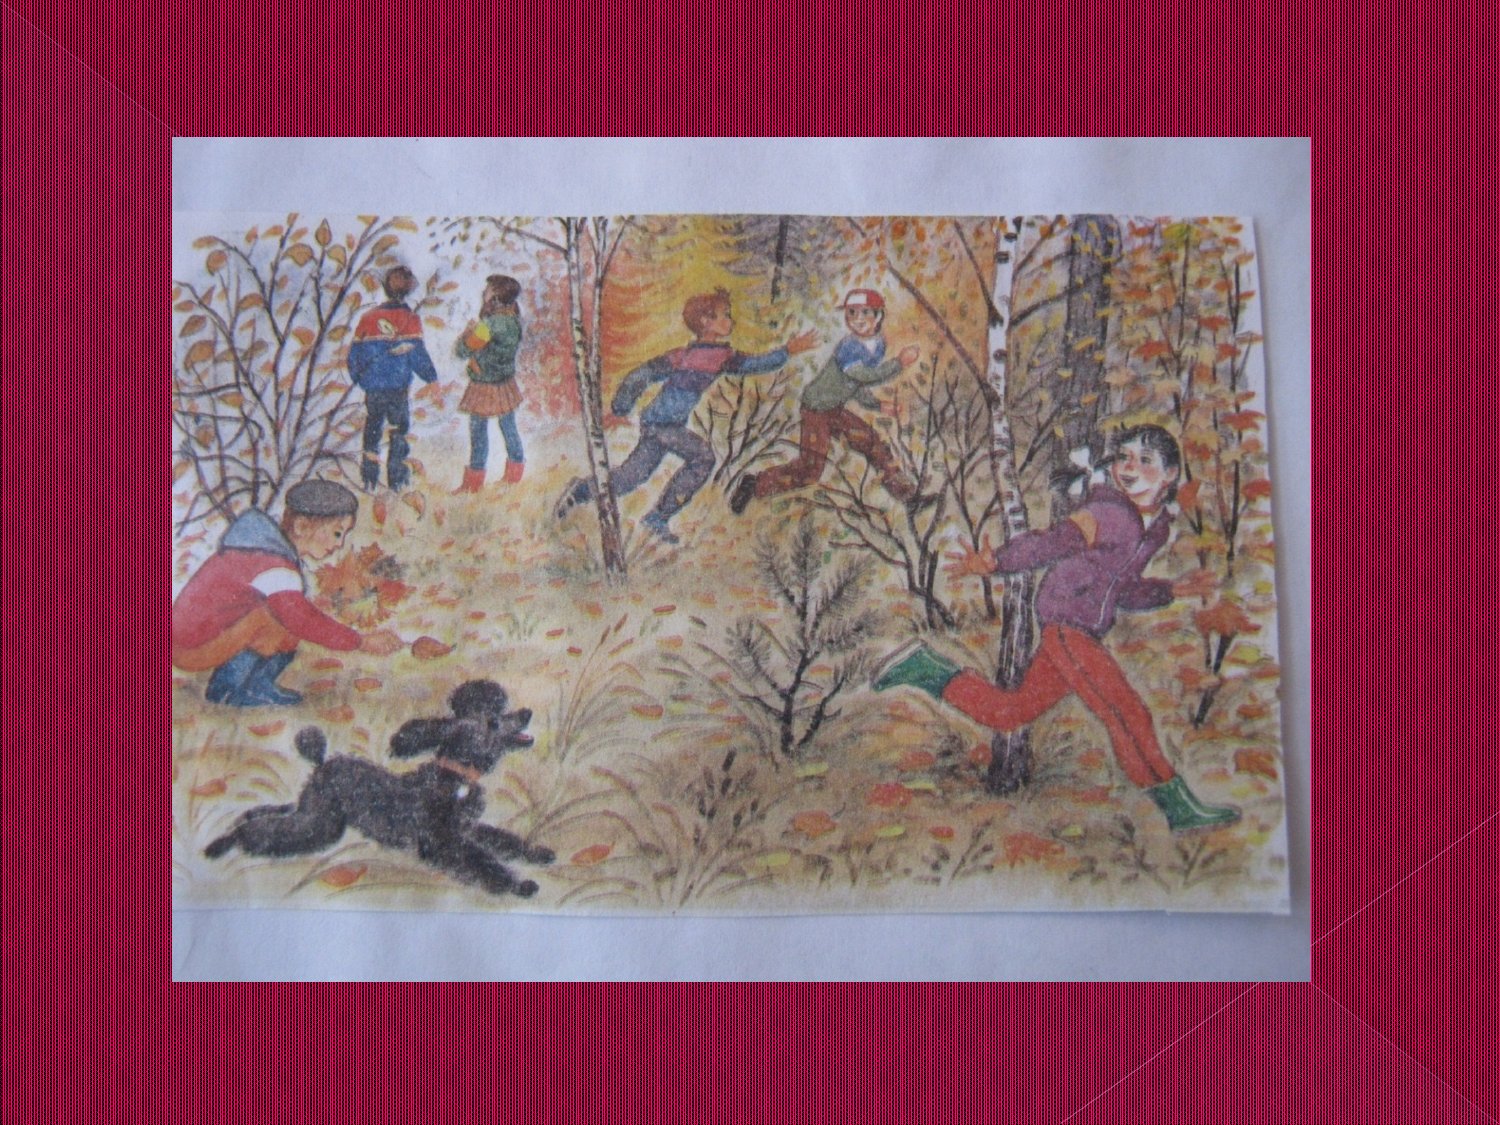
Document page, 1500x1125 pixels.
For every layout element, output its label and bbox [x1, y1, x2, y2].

picture [172, 136, 1311, 982]
